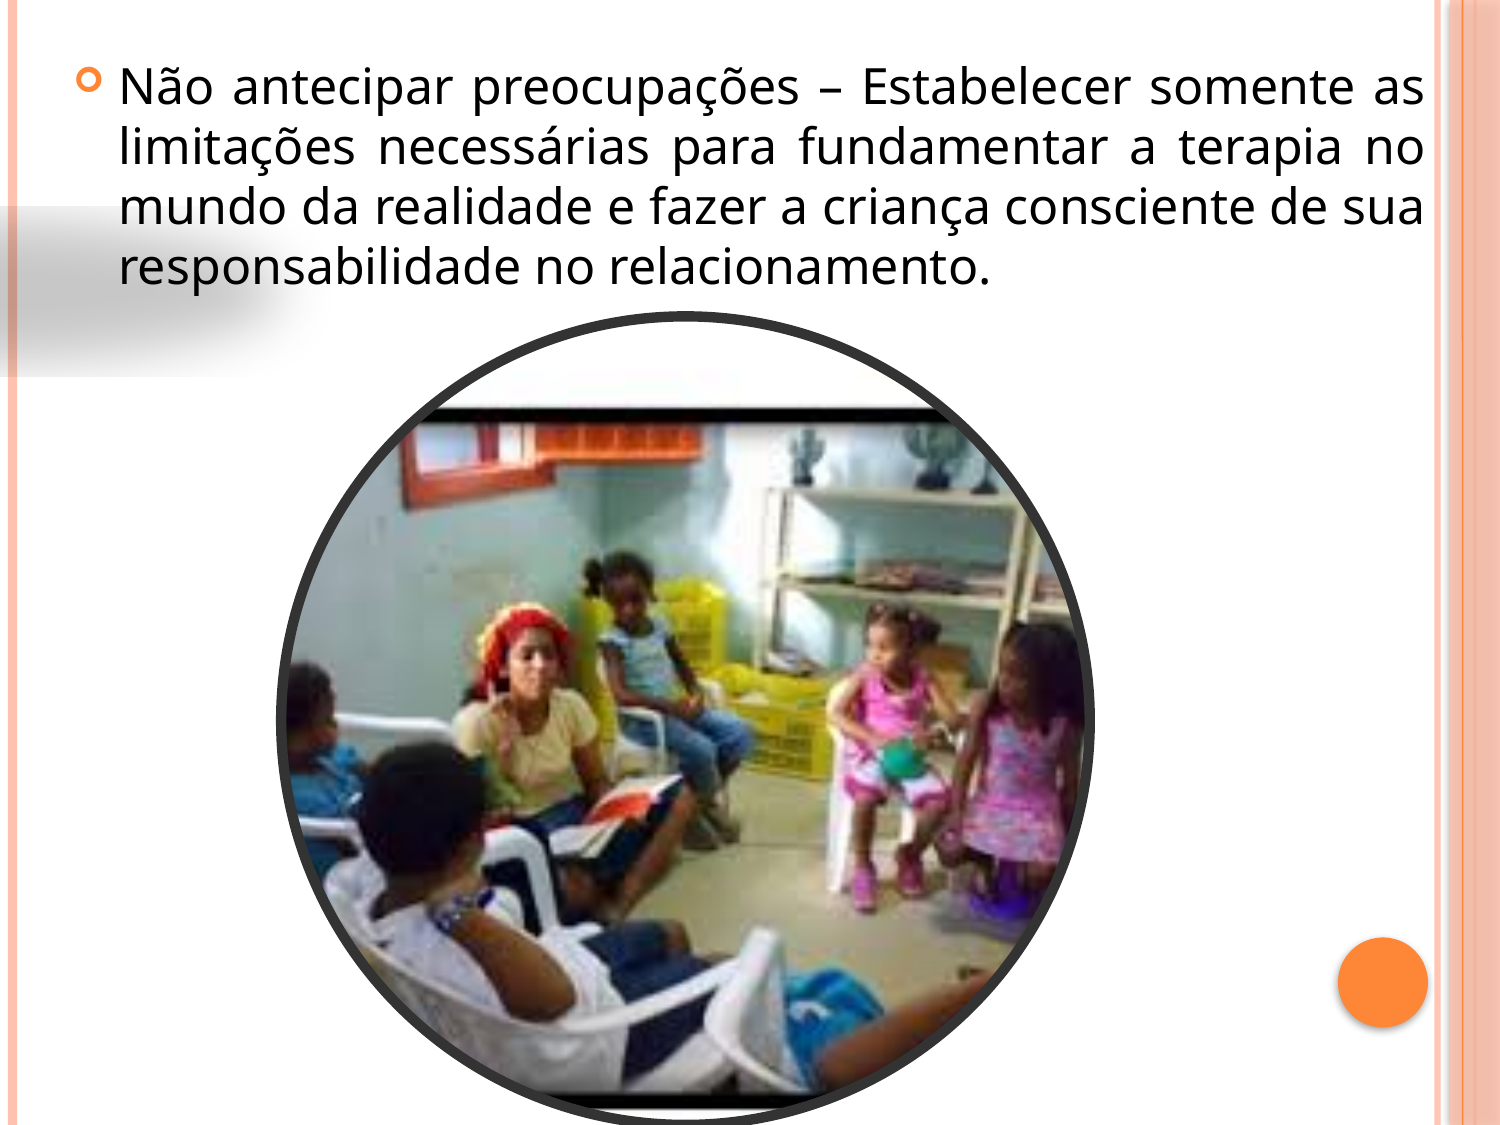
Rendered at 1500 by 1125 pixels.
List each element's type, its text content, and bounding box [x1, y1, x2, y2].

list Não antecipar preocupações – Estabelecer somente as limitações necessárias para fundamentar a terapia no mundo da realidade e fazer a criança consciente de sua responsabilidade no relacionamento. [58, 46, 1442, 847]
picture [280, 315, 1091, 1125]
